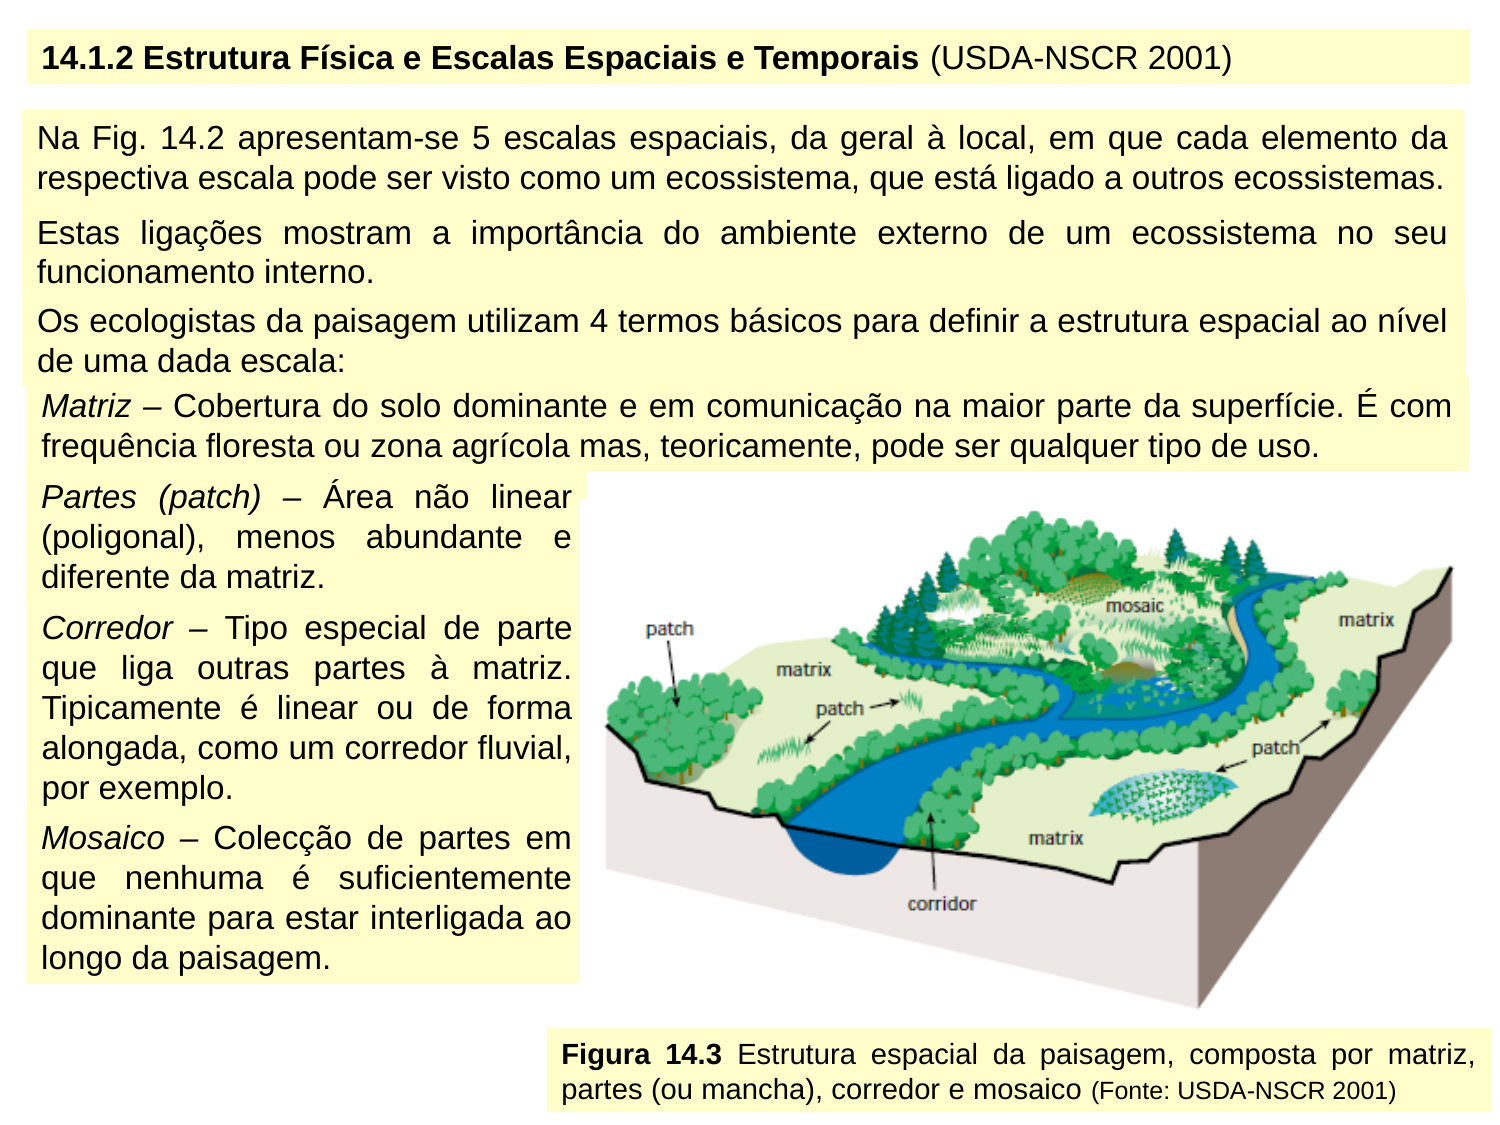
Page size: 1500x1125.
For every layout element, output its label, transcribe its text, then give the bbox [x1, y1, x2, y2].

text_box Matriz – Cobertura do solo dominante e em comunicação na maior parte da superfície. É com frequência floresta ou zona agrícola mas, teoricamente, pode ser qualquer tipo de uso. [26, 376, 1470, 471]
text_box Corredor – Tipo especial de parte que liga outras partes à matriz. Tipicamente é linear ou de forma alongada, como um corredor fluvial, por exemplo. [26, 598, 573, 808]
text_box Mosaico – Colecção de partes em que nenhuma é suficientemente dominante para estar interligada ao longo da paisagem. [26, 808, 573, 984]
text_box Estas ligações mostram a importância do ambiente externo de um ecossistema no seu funcionamento interno. [22, 203, 1465, 291]
text_box Na Fig. 14.2 apresentam-se 5 escalas espaciais, da geral à local, em que cada elemento da respectiva escala pode ser visto como um ecossistema, que está ligado a outros ecossistemas. [22, 109, 1465, 203]
picture [578, 499, 1466, 1012]
text_box 14.1.2 Estrutura Física e Escalas Espaciais e Temporais (USDA-NSCR 2001) [26, 29, 1470, 84]
text_box Figura 14.3 Estrutura espacial da paisagem, composta por matriz, partes (ou mancha), corredor e mosaico (Fonte: USDA-NSCR 2001) [546, 1027, 1492, 1113]
text_box Partes (patch) – Área não linear (poligonal), menos abundante e diferente da matriz. [26, 468, 588, 598]
text_box Os ecologistas da paisagem utilizam 4 termos básicos para definir a estrutura espacial ao nível de uma dada escala: [22, 291, 1465, 387]
